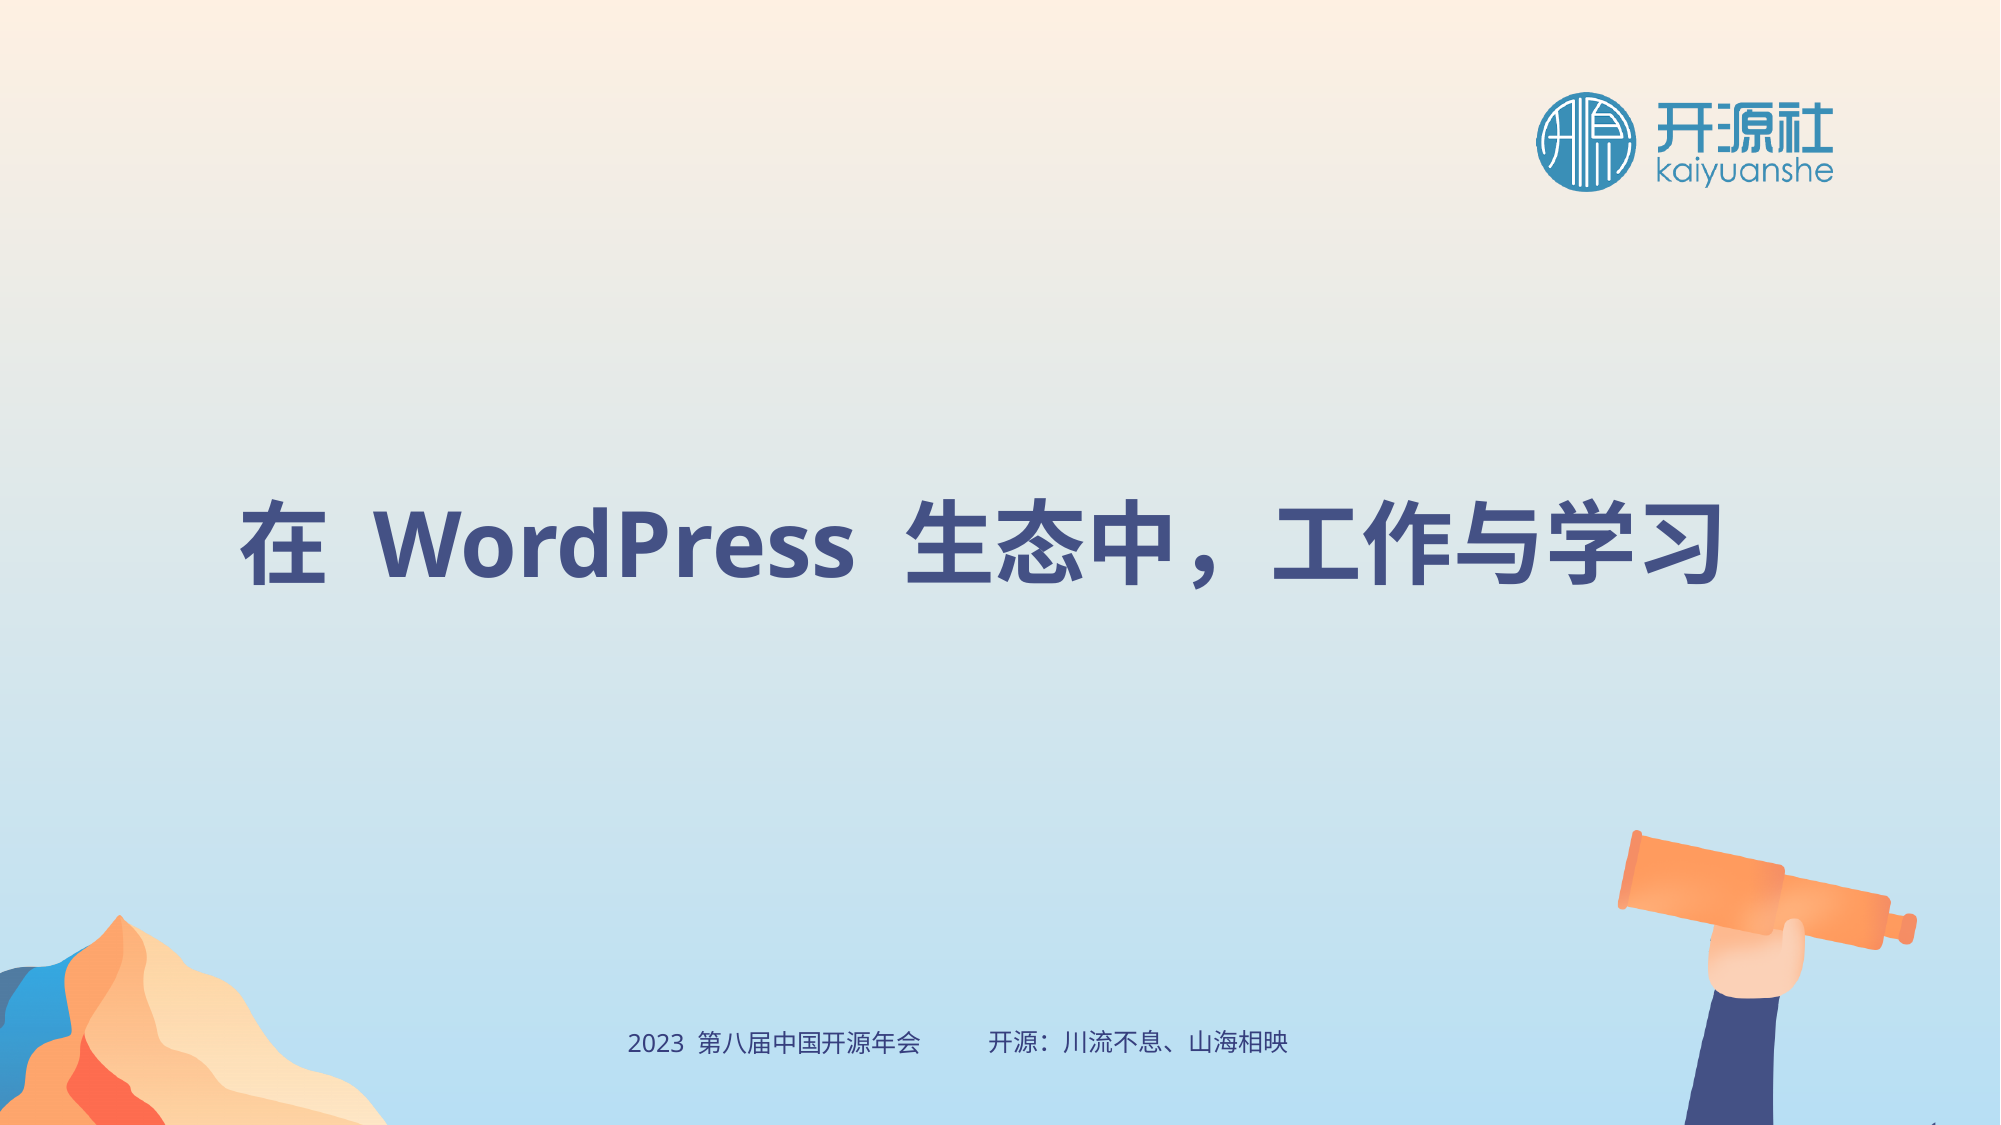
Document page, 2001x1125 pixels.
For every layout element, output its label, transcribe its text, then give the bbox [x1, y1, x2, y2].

text_box 在 WordPress 生态中，工作与学习 [223, 387, 1745, 651]
picture [1617, 798, 1936, 1125]
picture [1536, 92, 1833, 192]
picture [0, 915, 520, 1125]
